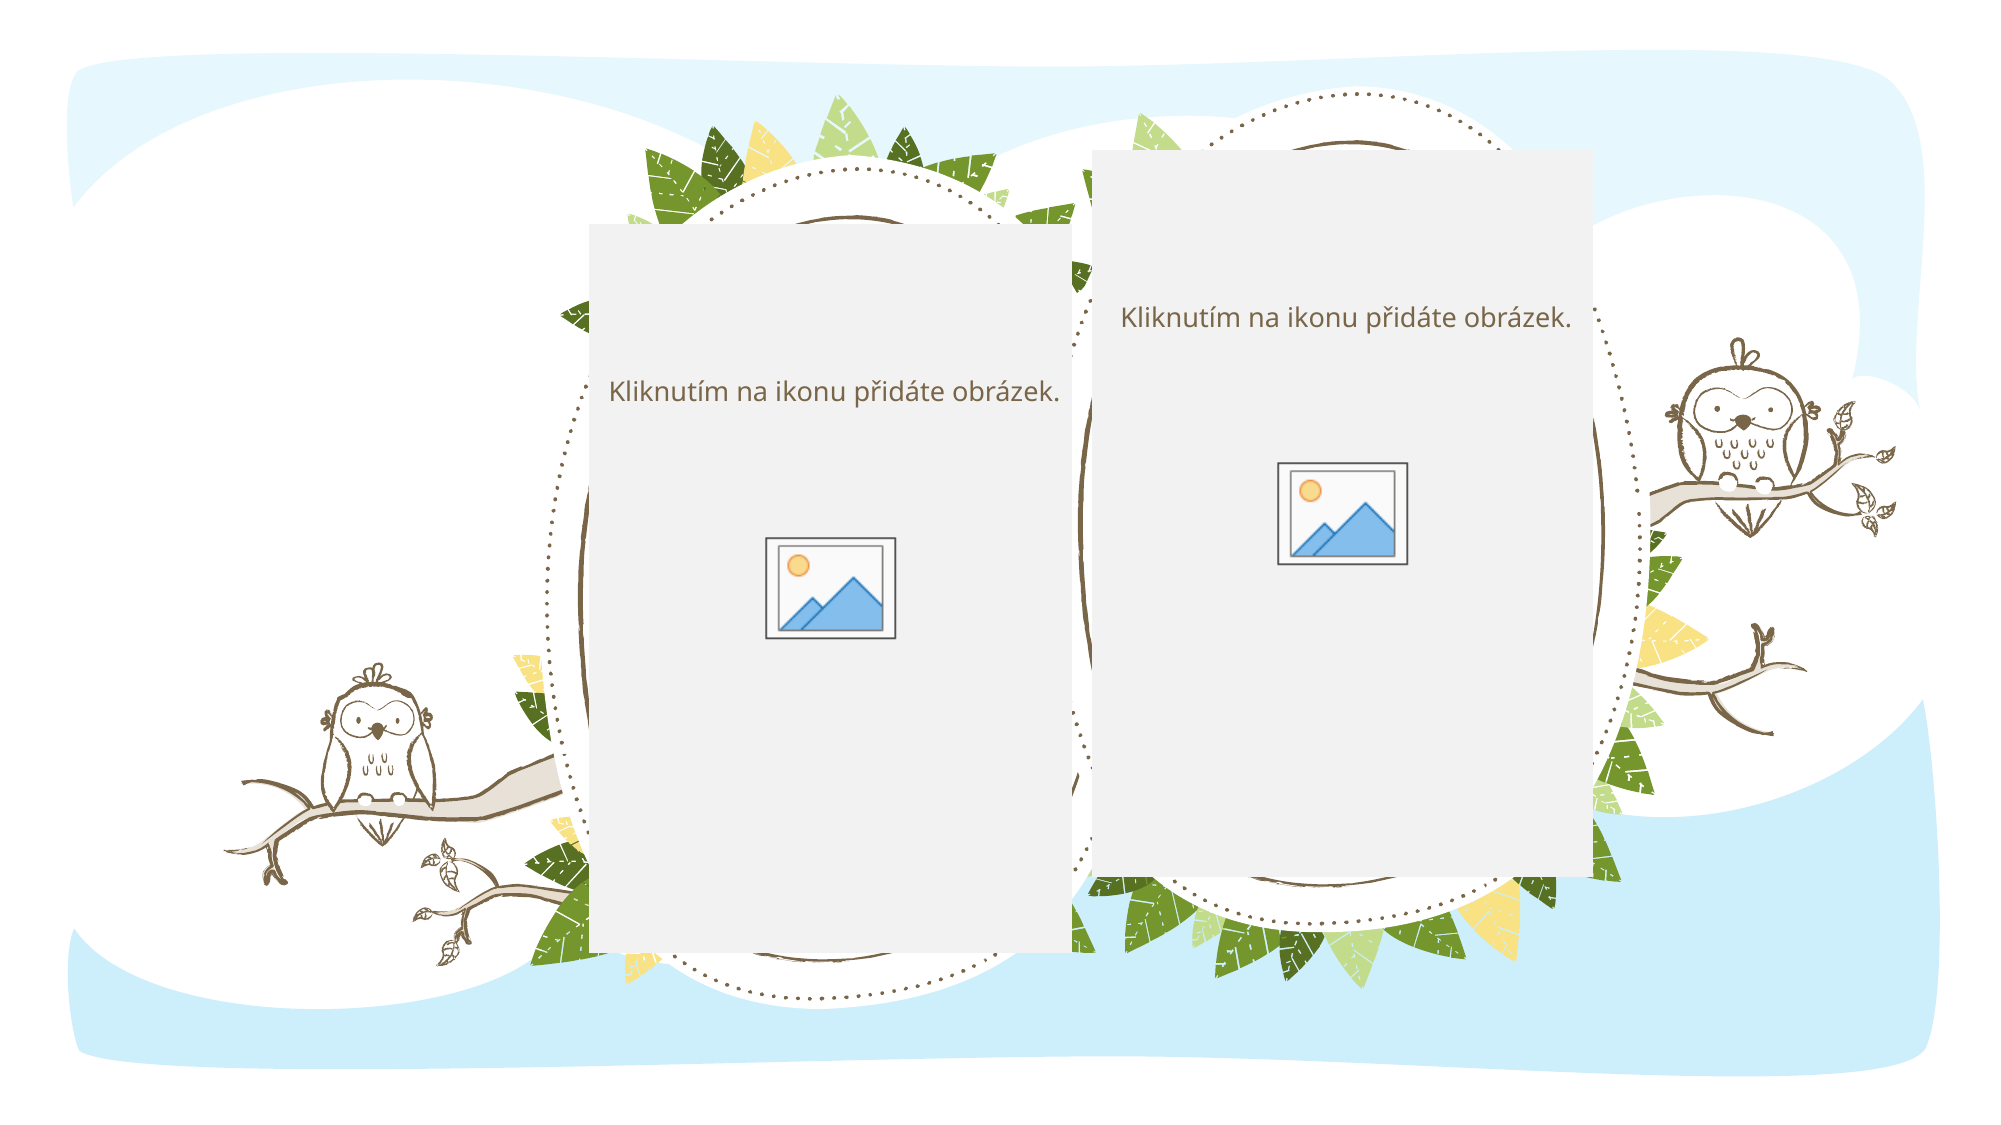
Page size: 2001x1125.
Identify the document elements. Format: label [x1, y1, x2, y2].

picture [1091, 149, 1594, 878]
picture [589, 223, 1072, 954]
